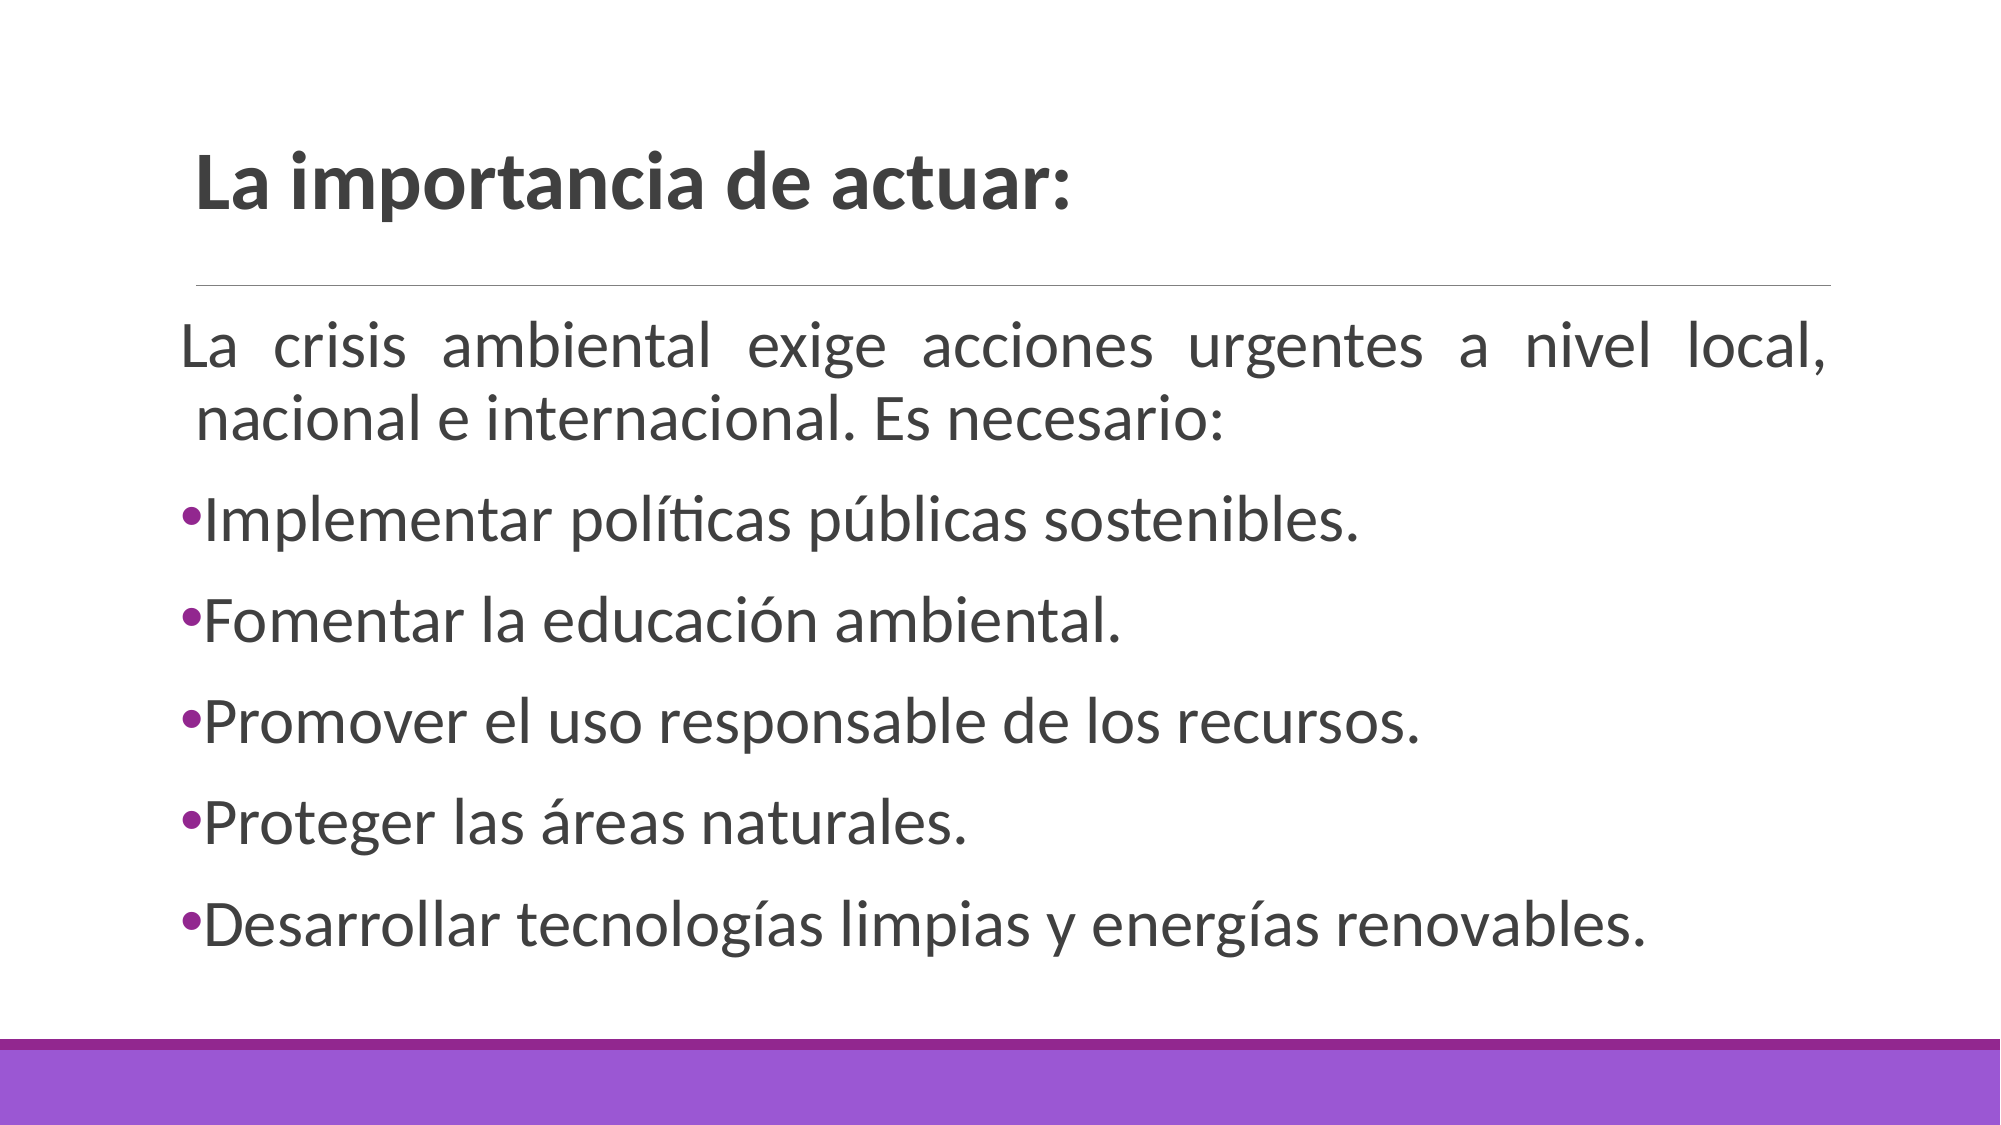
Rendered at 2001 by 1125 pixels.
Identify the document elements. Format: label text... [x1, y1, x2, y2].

title La importancia de actuar: [180, 47, 1830, 285]
list La crisis ambiental exige acciones urgentes a nivel local, nacional e internacional. Es necesario: Implementar políticas públicas sostenibles. Fomentar la educación ambiental. Promover el uso responsable de los recursos. Proteger las áreas naturales. Desarrollar tecnologías limpias y energías renovables. [180, 302, 1830, 1078]
